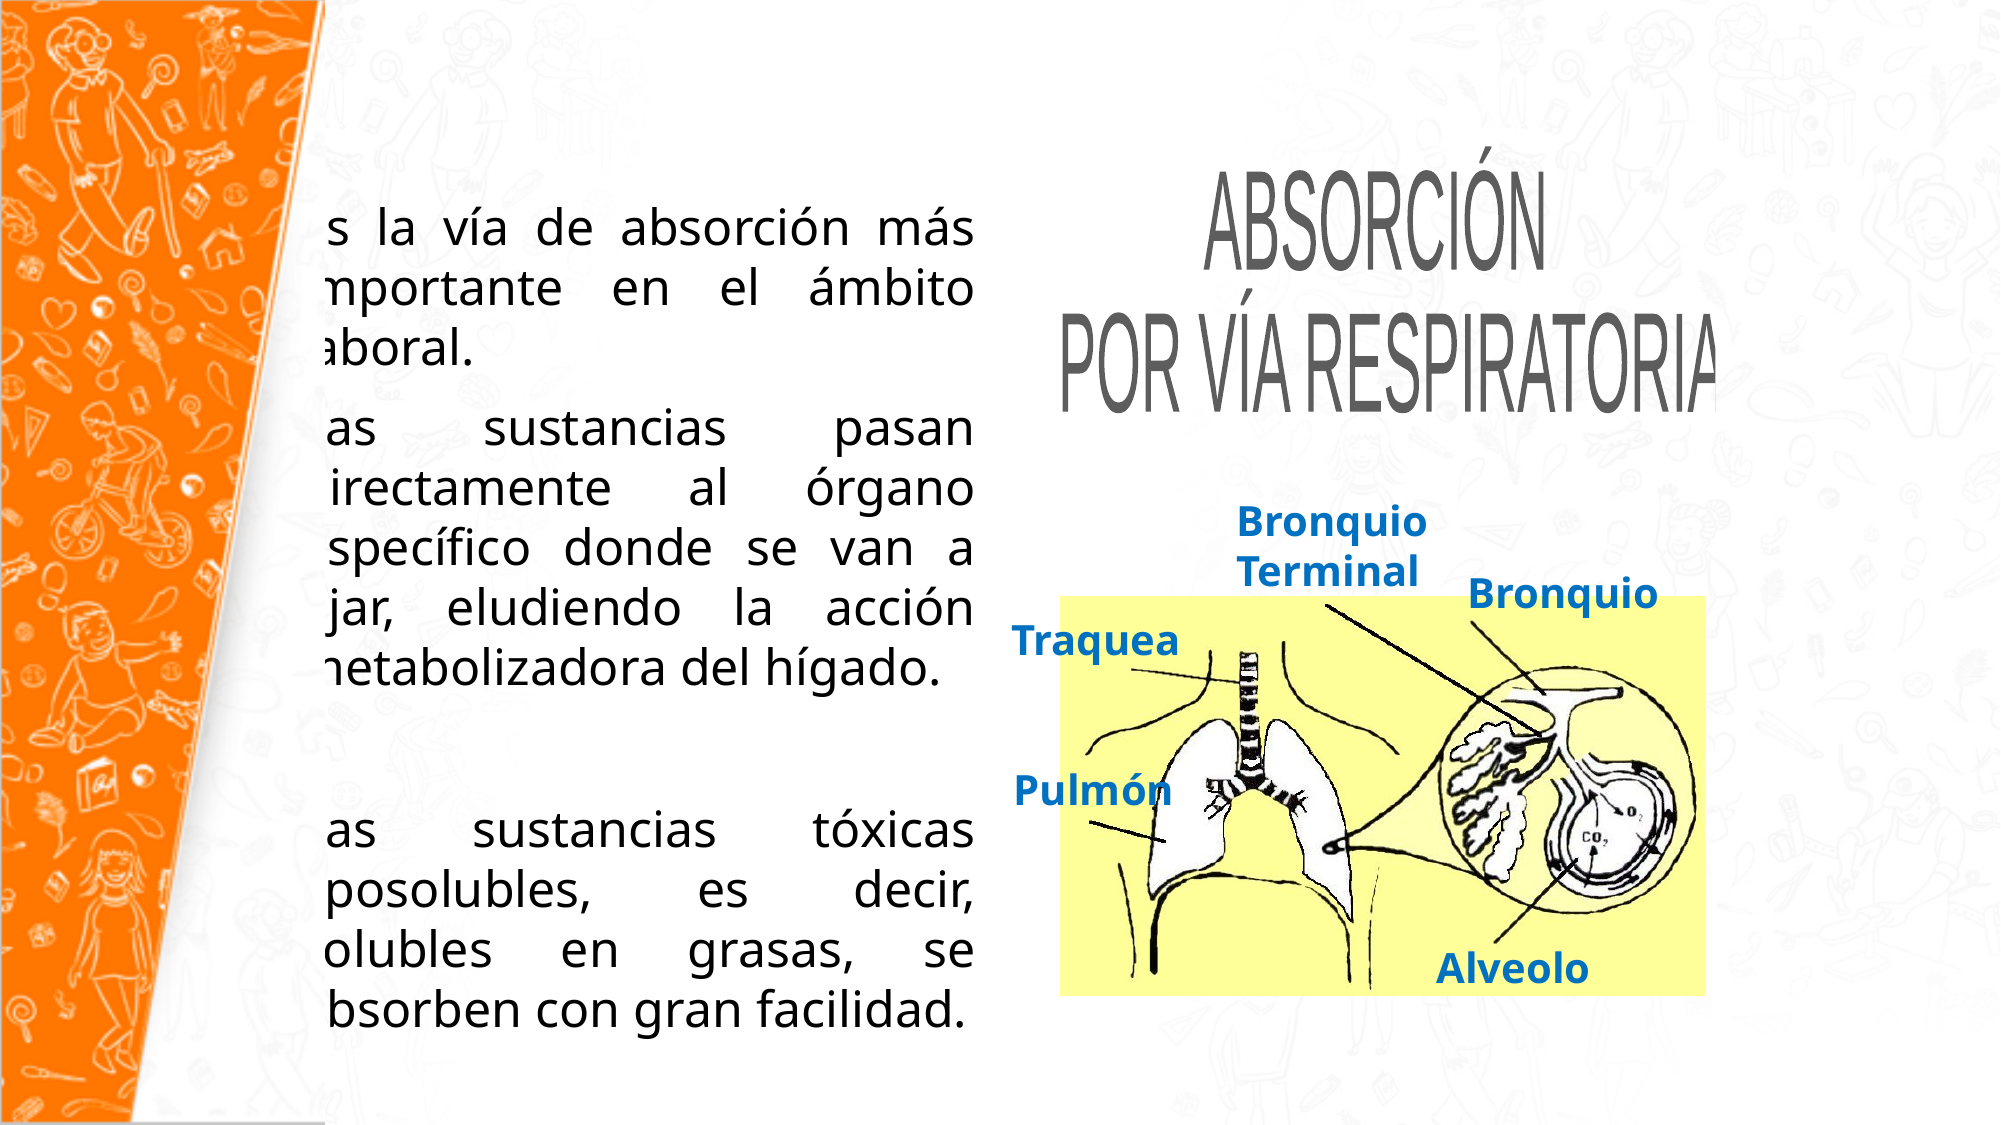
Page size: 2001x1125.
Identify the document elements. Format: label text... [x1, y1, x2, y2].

picture [0, 0, 2001, 1125]
list Es la vía de absorción más importante en el ámbito laboral. Las sustancias pasan directamente al órgano específico donde se van a fijar, eludiendo la acción metabolizadora del hígado. Las sustancias tóxicas liposolubles, es decir, solubles en grasas, se absorben con gran facilidad. [329, 187, 991, 1050]
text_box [996, 465, 1716, 1051]
